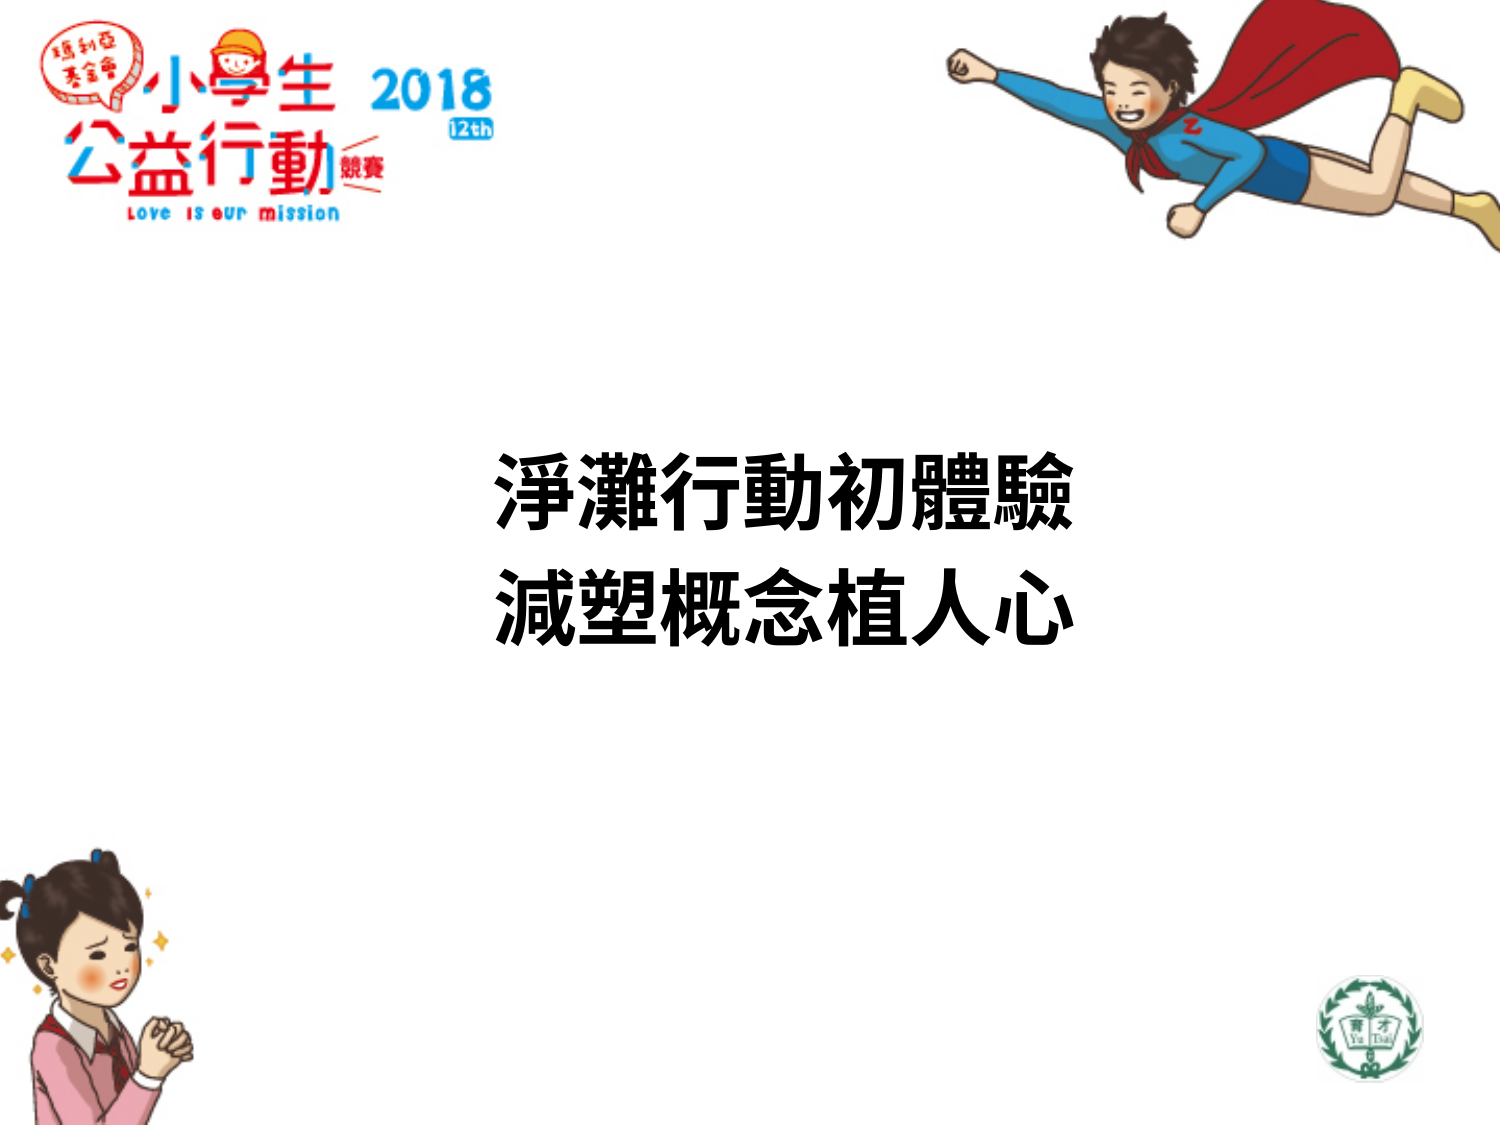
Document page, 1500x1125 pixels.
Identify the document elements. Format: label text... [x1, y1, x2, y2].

list 淨灘行動初體驗 減塑概念植人心 [478, 432, 1223, 698]
picture [0, 0, 1500, 1125]
